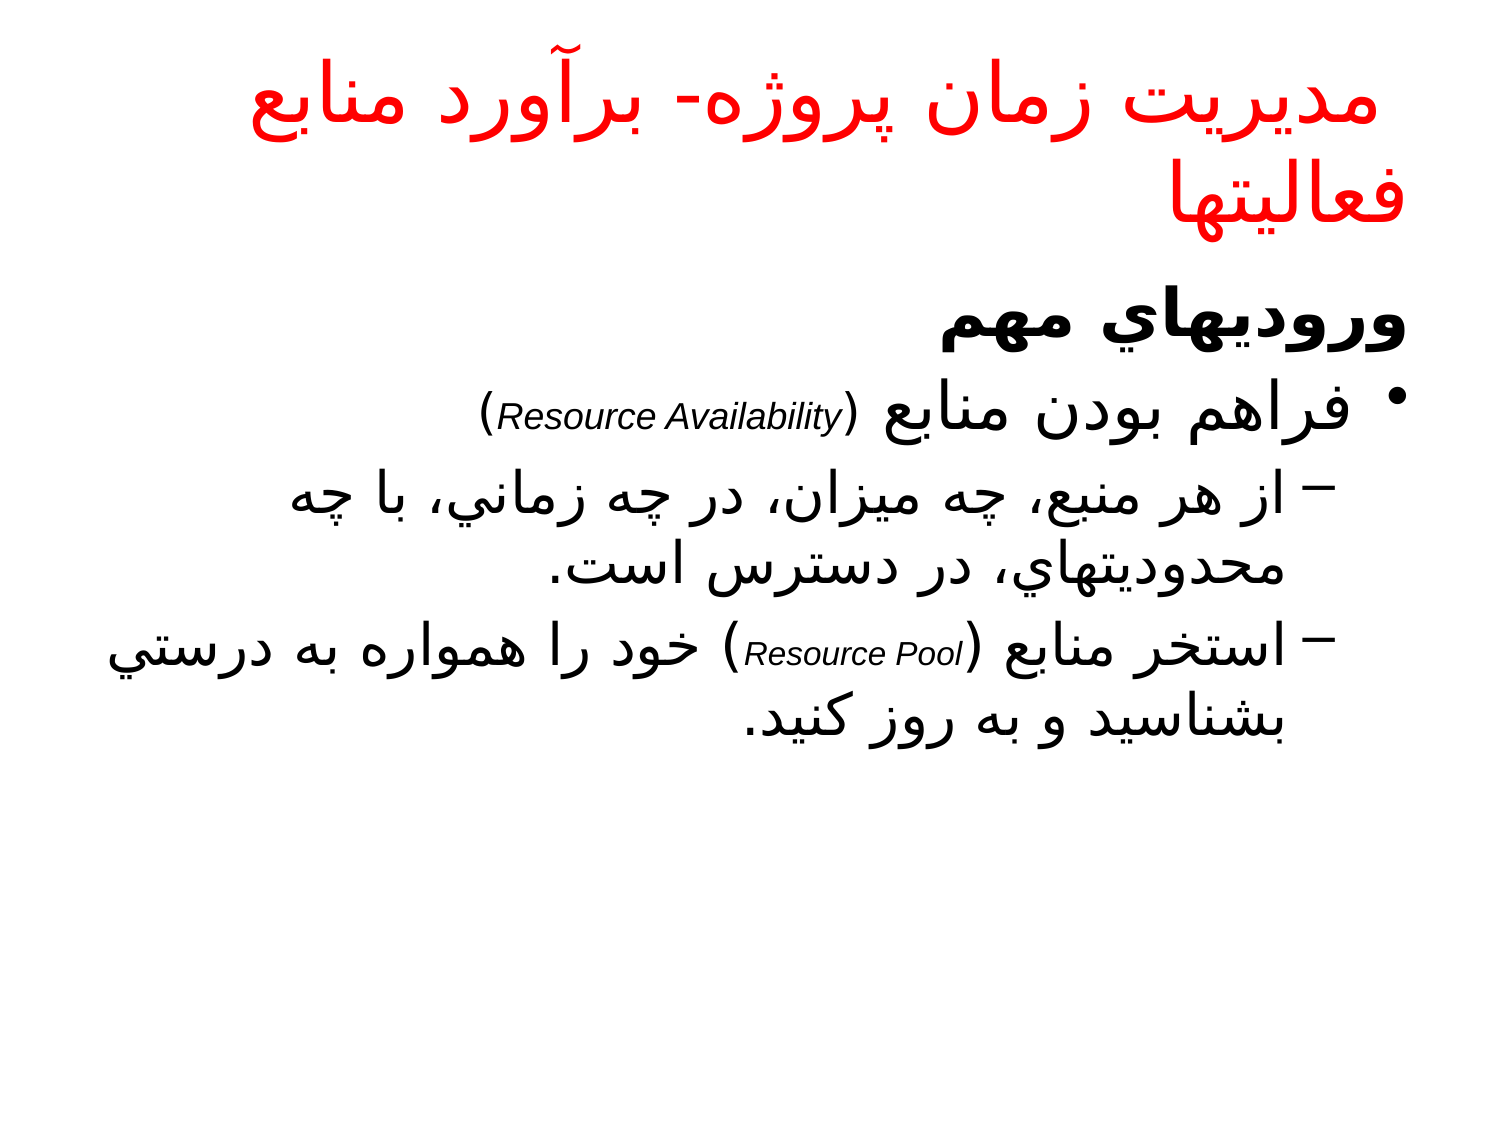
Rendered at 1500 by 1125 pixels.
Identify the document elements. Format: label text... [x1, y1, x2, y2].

list وروديهاي مهم فراهم بودن منابع (Resource Availability) از هر منبع، چه ميزان، در چه زماني، با چه محدوديتهاي، در دسترس است. استخر منابع (Resource Pool) خود را همواره به درستي بشناسيد و به روز کنيد. [74, 262, 1426, 1006]
title مديريت زمان پروژه- برآورد منابع فعاليتها [74, 44, 1426, 233]
